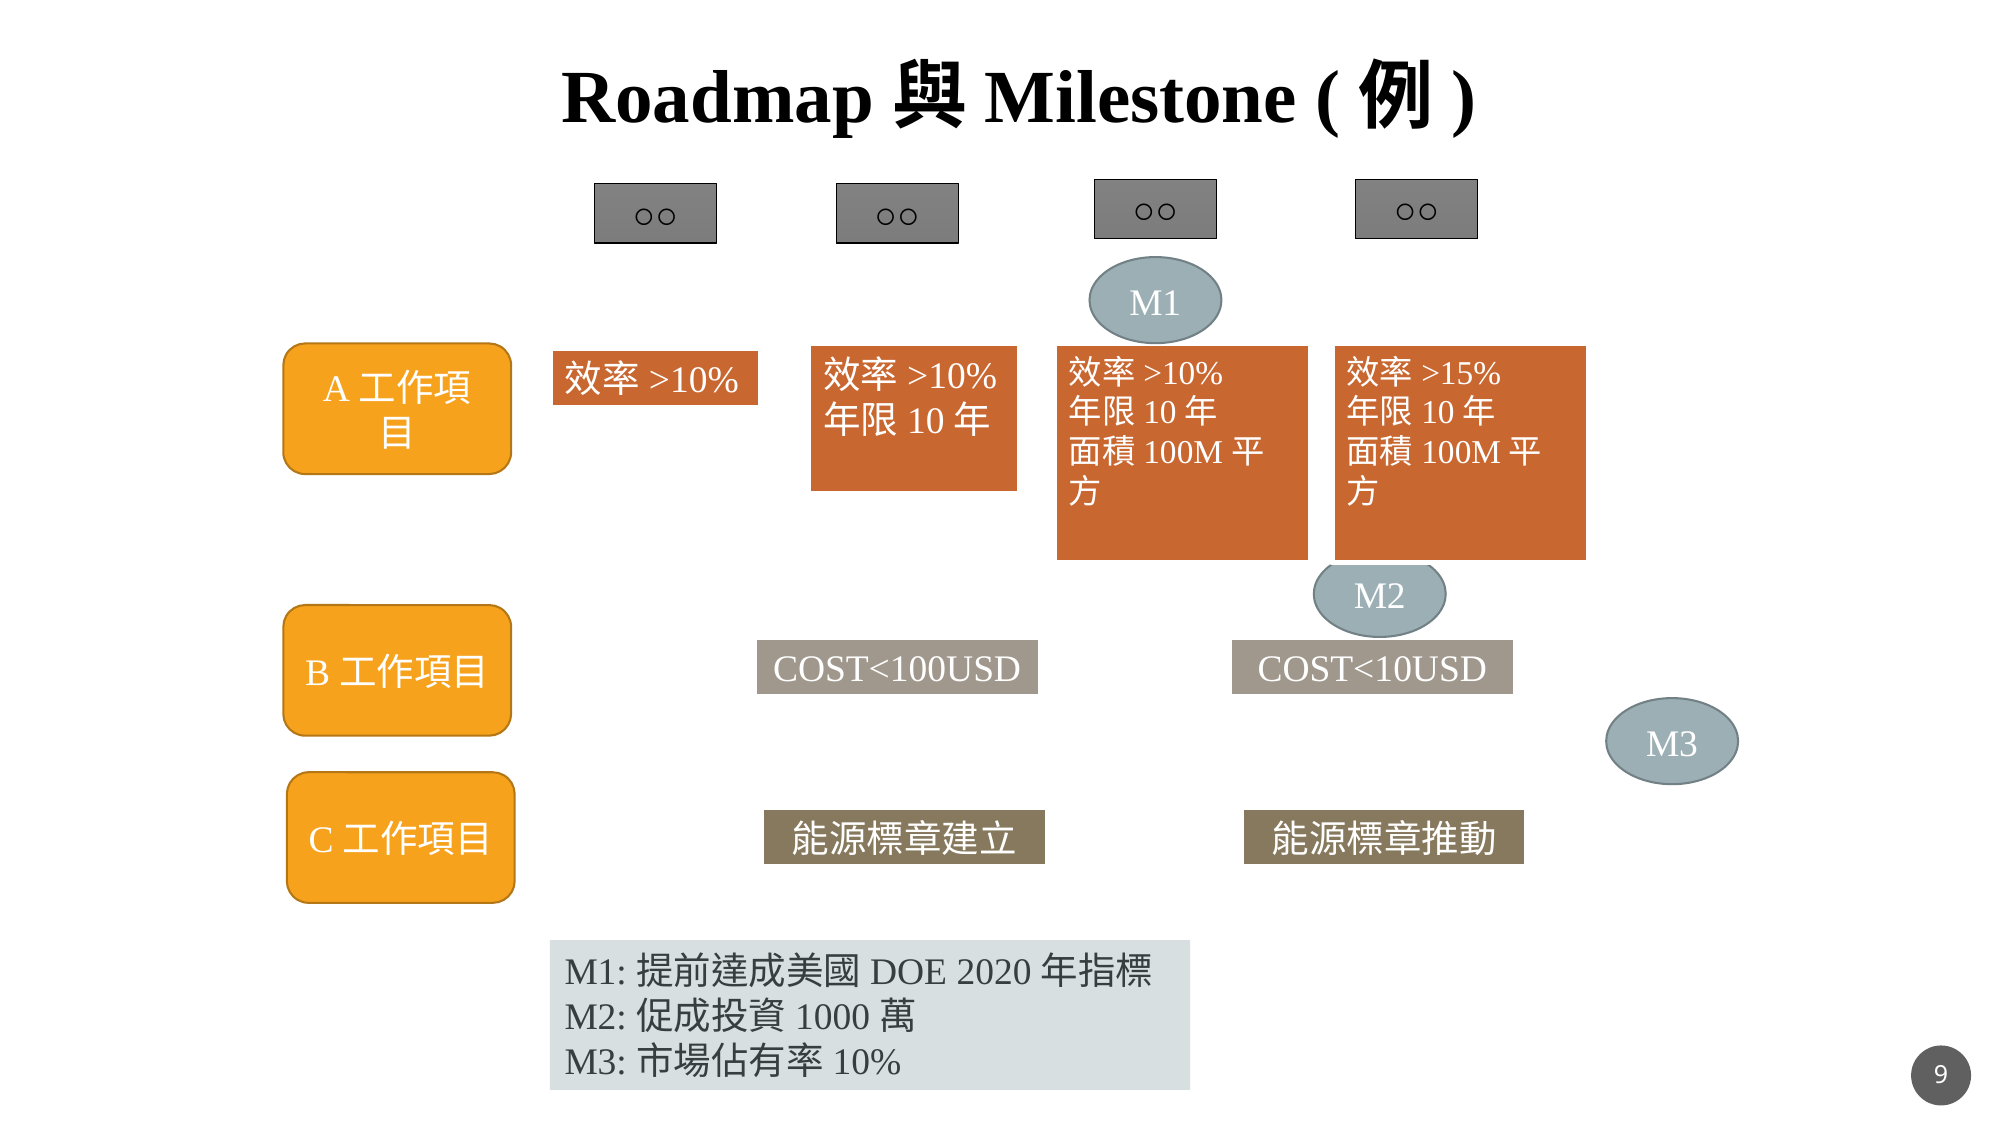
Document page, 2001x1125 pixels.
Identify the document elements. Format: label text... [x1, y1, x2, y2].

text_box COST<100USD [752, 634, 1043, 699]
text_box C工作項目 [285, 771, 516, 904]
text_box 能源標章推動 [1238, 805, 1530, 870]
text_box ○○ [1355, 179, 1478, 239]
text_box 效率>10% 年限10年 面積100M平方 [1052, 341, 1314, 565]
text_box A工作項目 [282, 342, 513, 476]
text_box 能源標章建立 [759, 805, 1050, 870]
text_box 效率>10% [547, 345, 764, 410]
text_box B工作項目 [282, 603, 513, 737]
text_box Roadmap與Milestone (例) [511, 40, 1527, 145]
text_box M1 [1088, 256, 1223, 345]
text_box M1:提前達成美國DOE 2020年指標 M2:促成投資1000萬 M3:市場佔有率10% [549, 940, 1191, 1090]
text_box COST<10USD [1227, 634, 1518, 699]
slide_number 9 [1911, 1045, 1972, 1106]
text_box M2 [1312, 565, 1447, 639]
text_box ○○ [836, 183, 959, 244]
text_box 效率>15% 年限10年 面積100M平方 [1329, 341, 1591, 565]
text_box ○○ [1094, 179, 1217, 239]
text_box 效率>10% 年限10年 [806, 341, 1022, 496]
text_box M3 [1605, 697, 1740, 786]
text_box ○○ [594, 183, 717, 244]
